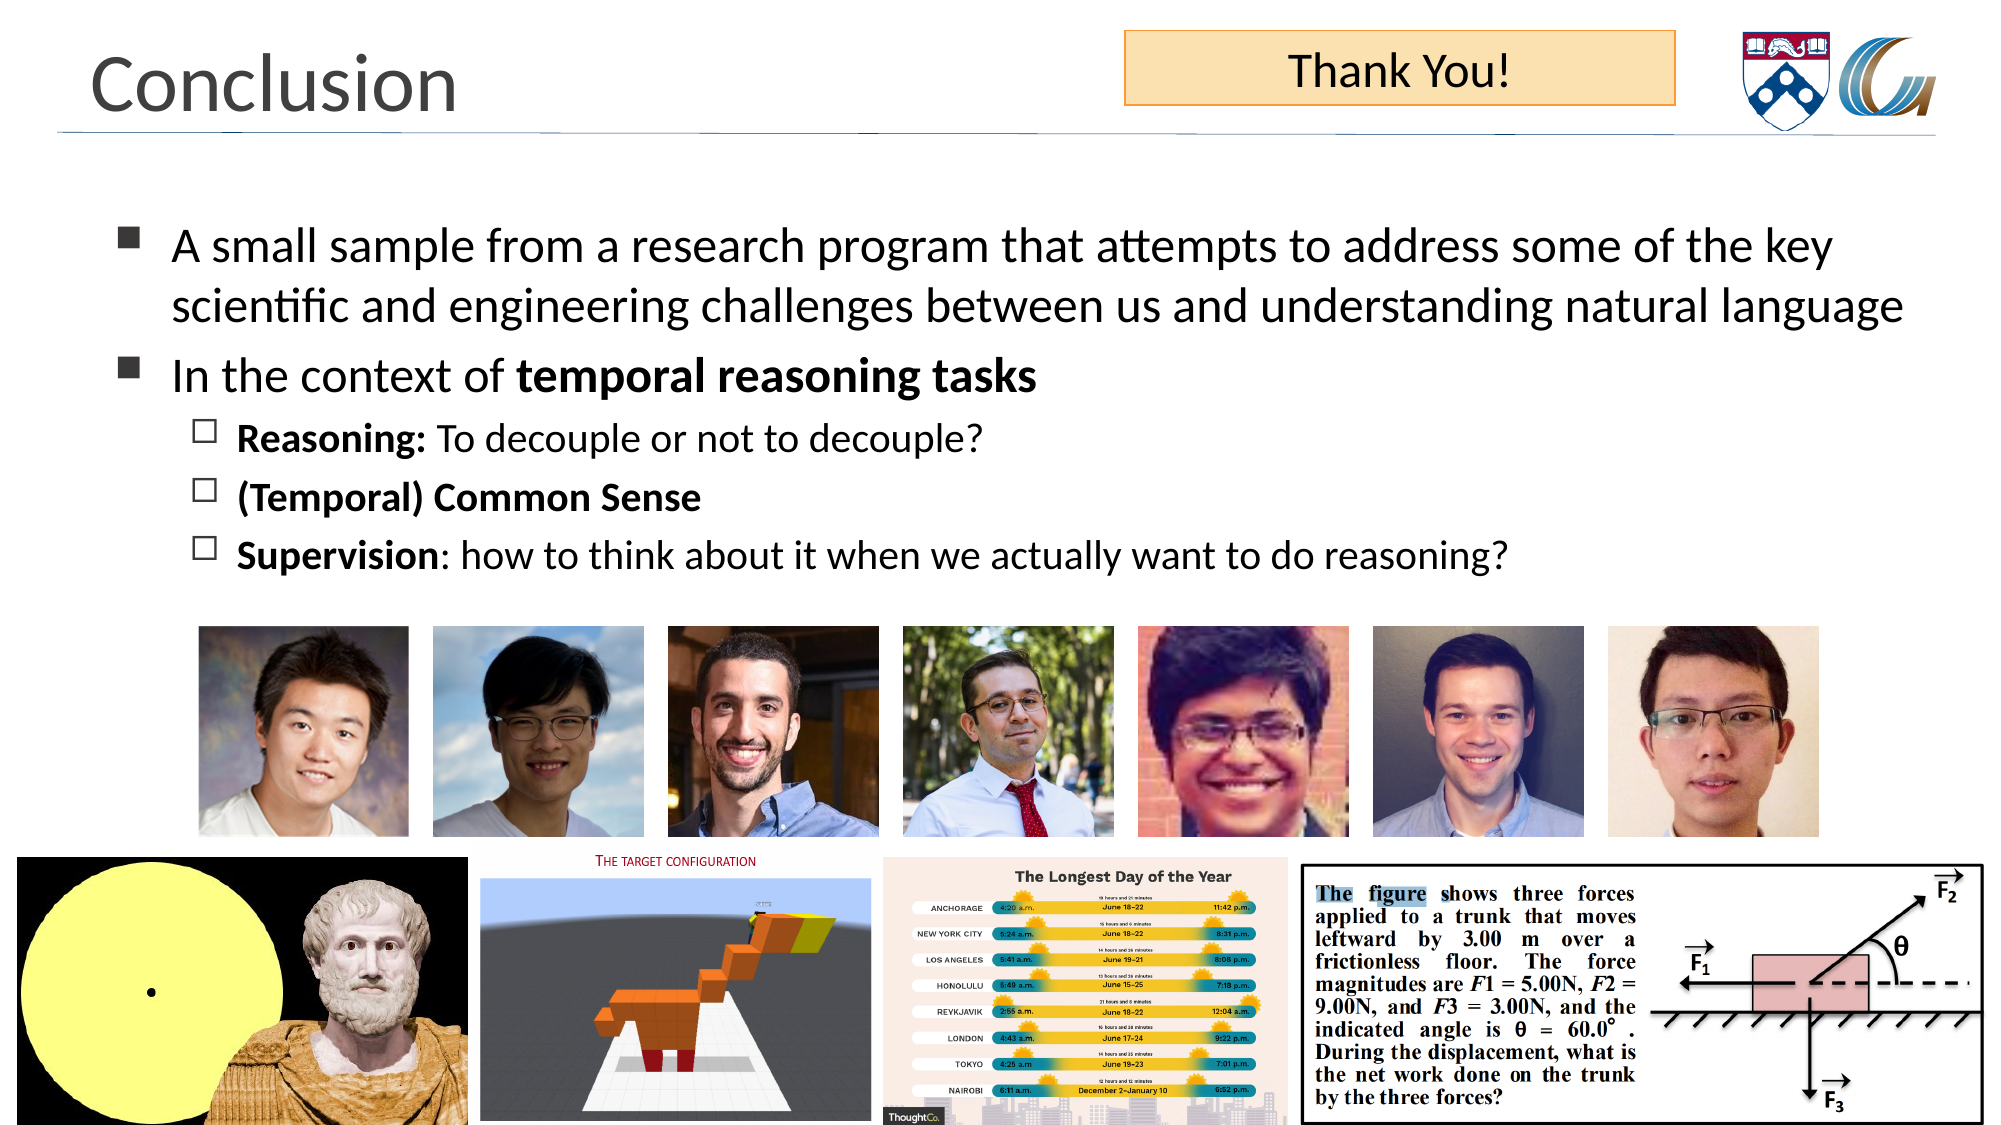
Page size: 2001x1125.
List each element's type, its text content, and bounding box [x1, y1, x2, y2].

list A small sample from a research program that attempts to address some of the key scientific and engineering challenges between us and understanding natural language In the context of temporal reasoning tasks Reasoning: To decouple or not to decouple? (Temporal) Common Sense Supervision: how to think about it when we actually want to do reasoning? [99, 205, 1936, 856]
title Conclusion [75, 33, 1696, 122]
picture [17, 857, 469, 1125]
picture [198, 626, 409, 837]
picture [1832, 21, 1943, 132]
picture [903, 626, 1114, 837]
text_box Thank You! [1125, 30, 1675, 106]
picture [1608, 626, 1819, 837]
picture [1138, 626, 1349, 837]
picture [882, 857, 1289, 1125]
picture [668, 626, 879, 837]
picture [1373, 626, 1584, 837]
picture [433, 626, 644, 837]
picture [1292, 857, 1988, 1125]
picture [472, 842, 879, 1125]
